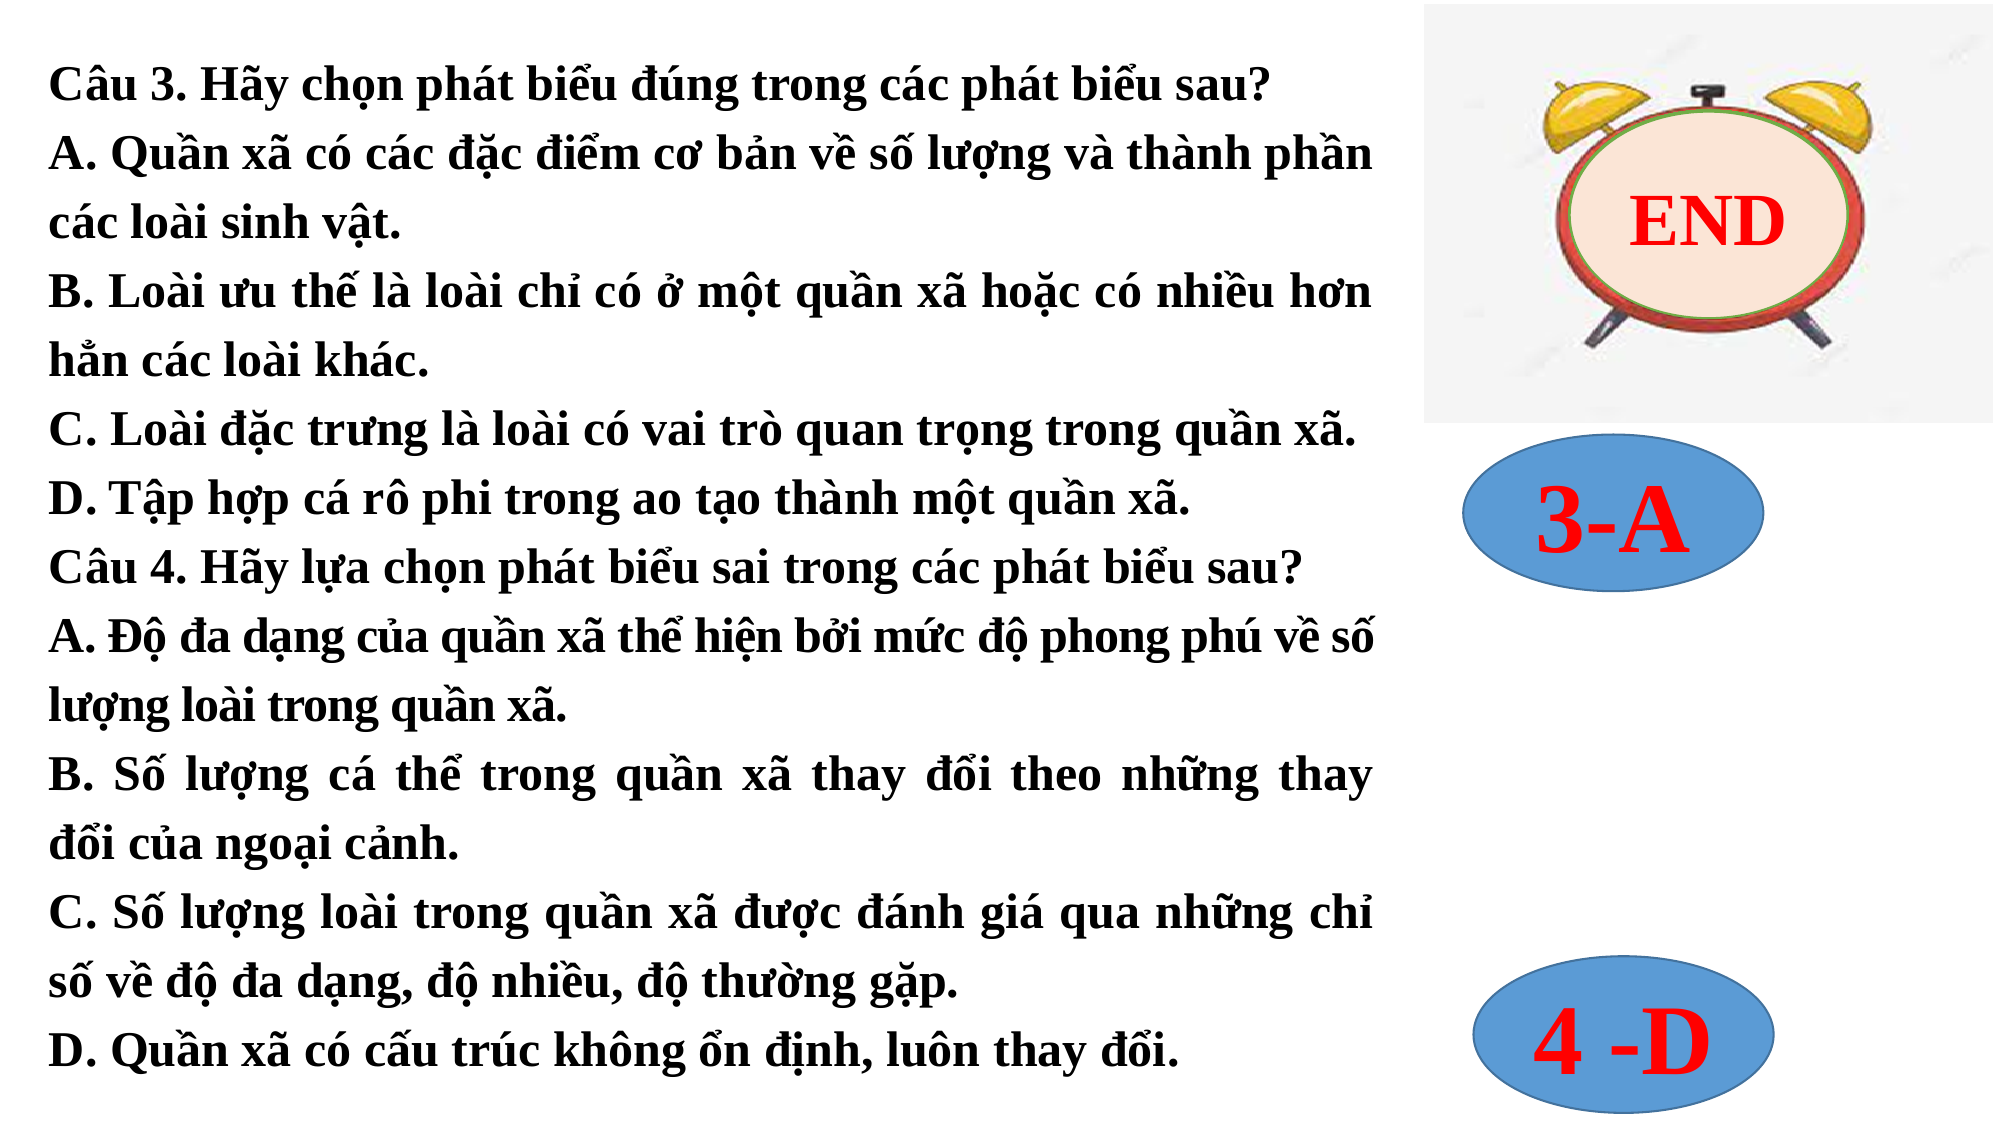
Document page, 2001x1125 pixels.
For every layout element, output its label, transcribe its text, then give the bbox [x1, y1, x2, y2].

text_box Câu 3. Hãy chọn phát biểu đúng trong các phát biểu sau? A. Quần xã có các đặc điểm cơ bản về số lượng và thành phần các loài sinh vật. B. Loài ưu thế là loài chỉ có ở một quần xã hoặc có nhiều hơn hẳn các loài khác. C. Loài đặc trưng là loài có vai trò quan trọng trong quần xã. D. Tập hợp cá rô phi trong ao tạo thành một quần xã. Câu 4. Hãy lựa chọn phát biểu sai trong các phát biểu sau? A. Độ đa dạng của quần xã thể hiện bởi mức độ phong phú về số lượng loài trong quần xã. B. Số lượng cá thể trong quần xã thay đổi theo những thay đổi của ngoại cảnh. C. Số lượng loài trong quần xã được đánh giá qua những chỉ số về độ đa dạng, độ nhiều, độ thường gặp. D. Quần xã có cấu trúc không ổn định, luôn thay đổi. [34, 34, 1389, 1084]
text_box 4 -D [1472, 955, 1775, 1114]
text_box 3-A [1462, 433, 1765, 593]
picture [1424, 4, 1993, 423]
